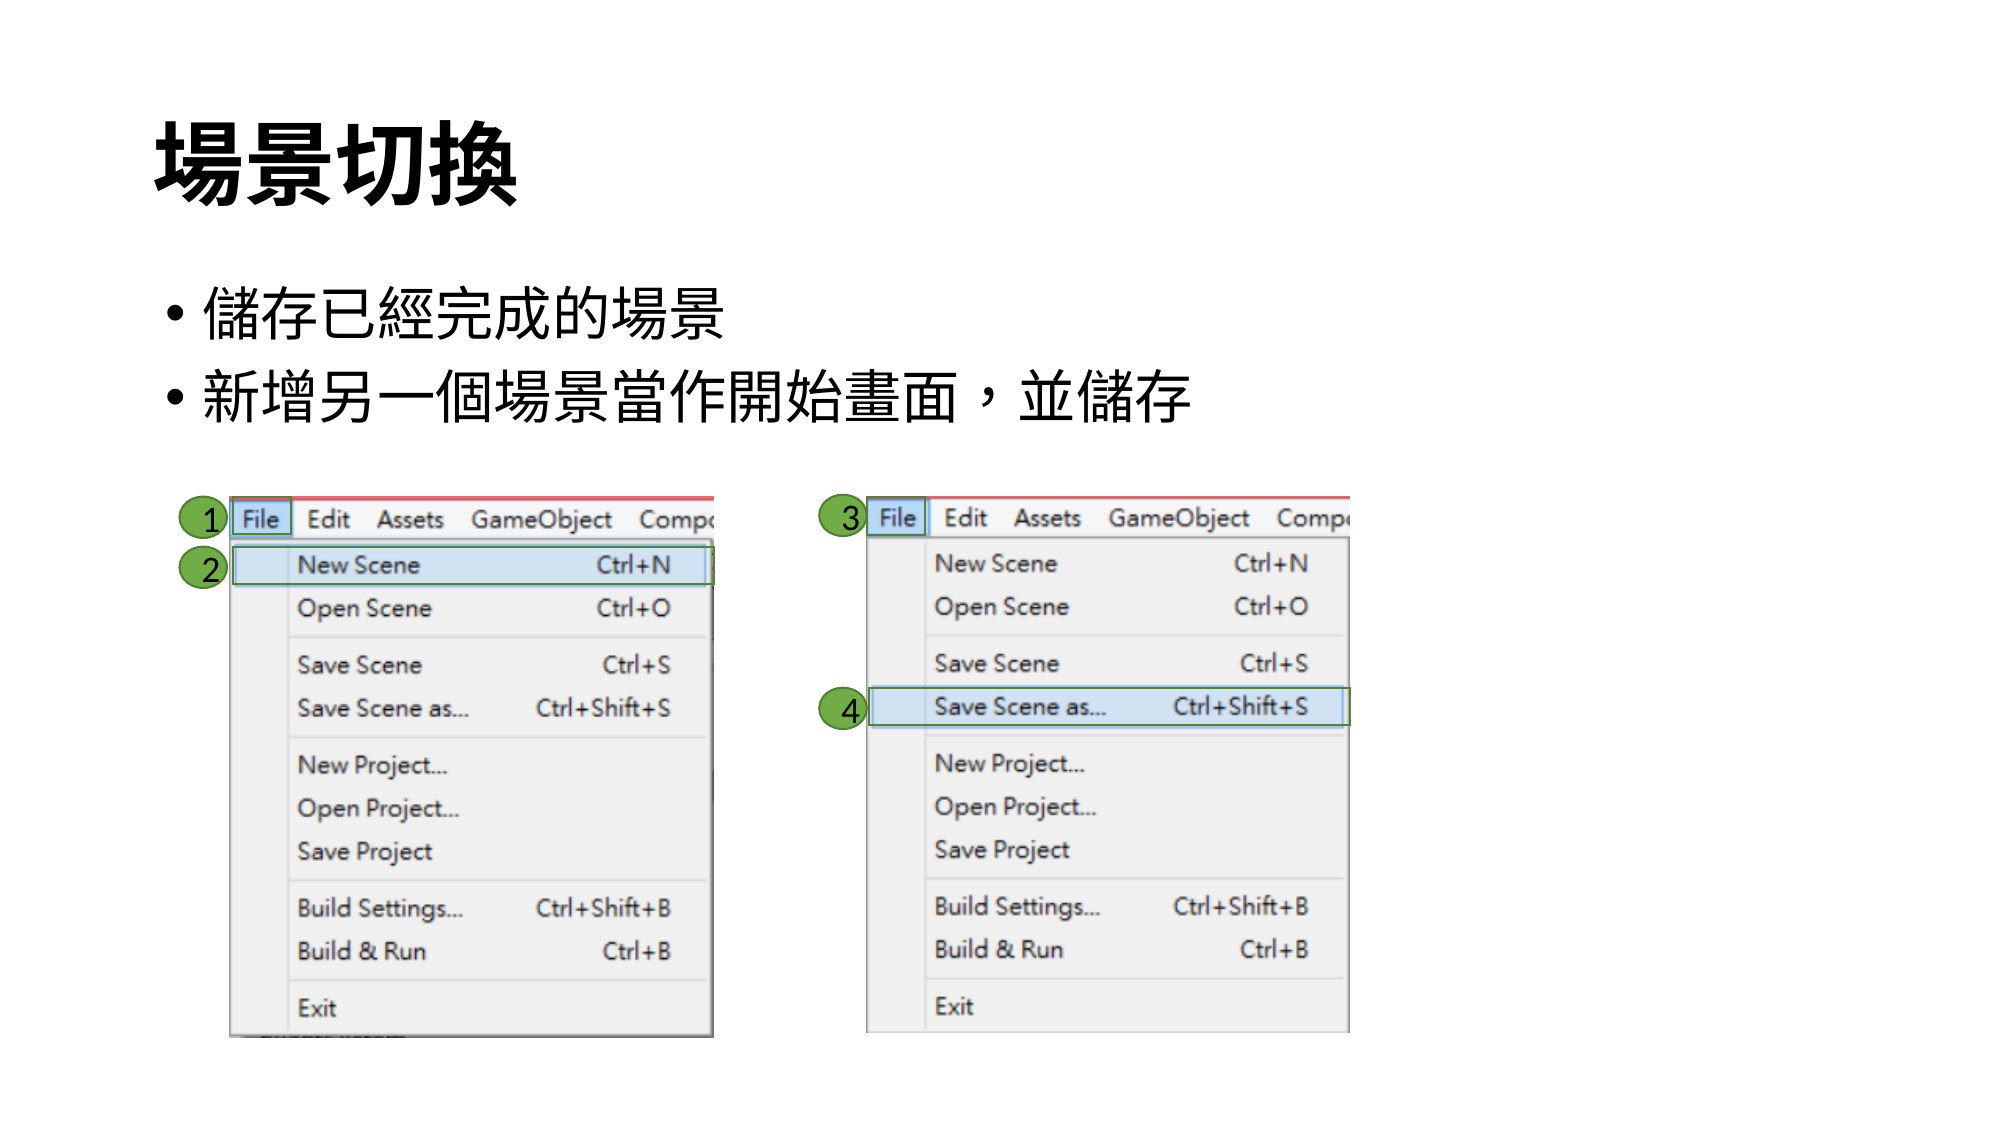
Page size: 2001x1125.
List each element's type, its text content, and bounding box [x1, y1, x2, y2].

picture [866, 496, 1350, 1033]
text_box 儲存已經完成的場景 新增另一個場景當作開始畫面，並儲存 [149, 277, 1500, 1020]
text_box 4 [818, 686, 866, 731]
title 場景切換 [137, 59, 1863, 278]
text_box 1 [178, 495, 229, 539]
text_box 3 [818, 493, 866, 538]
text_box 2 [178, 545, 229, 589]
picture [229, 496, 714, 1038]
